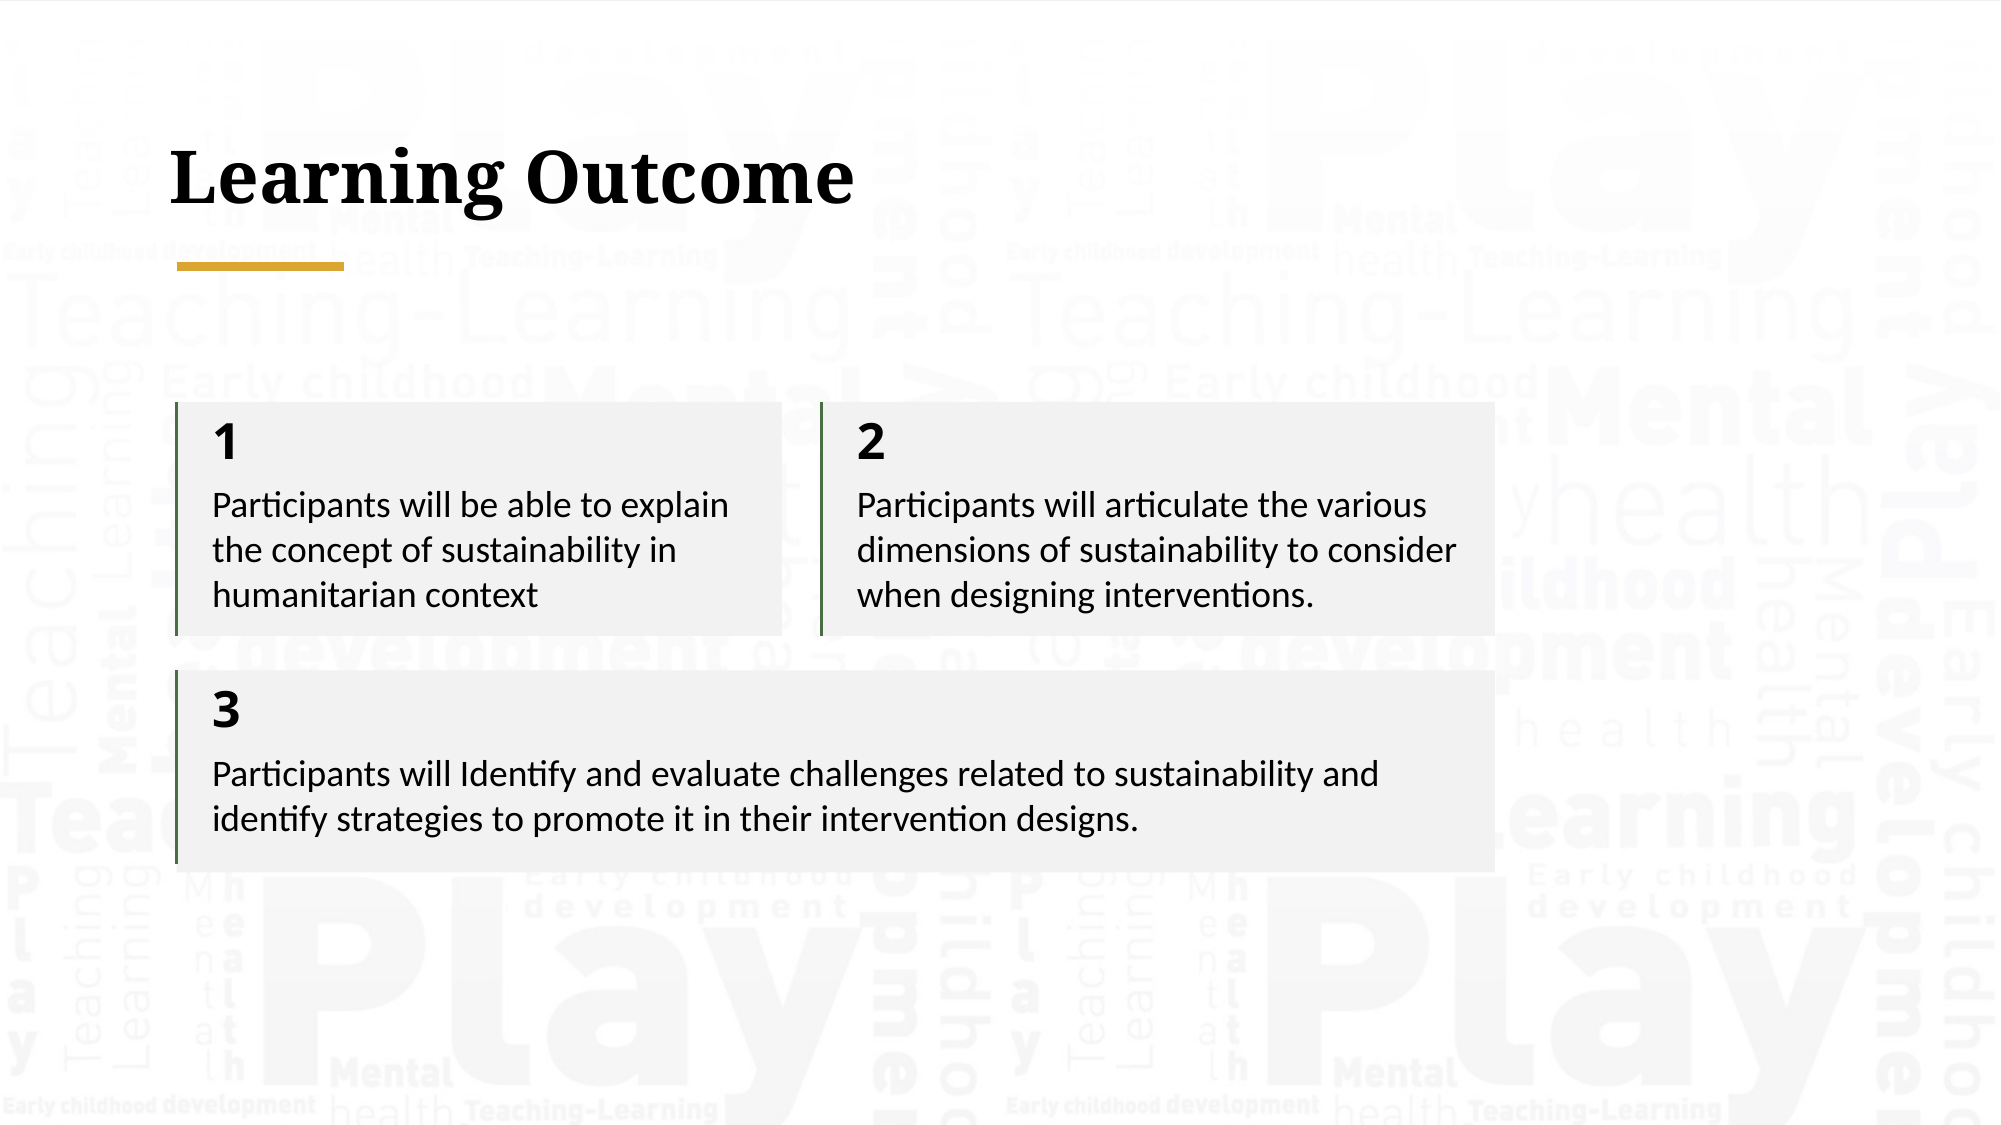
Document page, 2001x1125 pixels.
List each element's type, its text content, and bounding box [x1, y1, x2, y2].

text_box [823, 401, 1495, 636]
text_box 1 [197, 401, 261, 472]
text_box Learning Outcome [154, 123, 1155, 226]
picture [0, 0, 2000, 1125]
text_box [178, 401, 782, 636]
text_box Participants will articulate the various dimensions of sustainability to consider when designing interventions. [841, 472, 1477, 623]
text_box 2 [841, 401, 906, 472]
text_box Participants will be able to explain the concept of sustainability in humanitarian context [197, 472, 803, 623]
text_box Participants will Identify and evaluate challenges related to sustainability and identify strategies to promote it in their intervention designs. [197, 741, 1477, 847]
text_box [176, 670, 1495, 873]
text_box 3 [197, 670, 261, 741]
